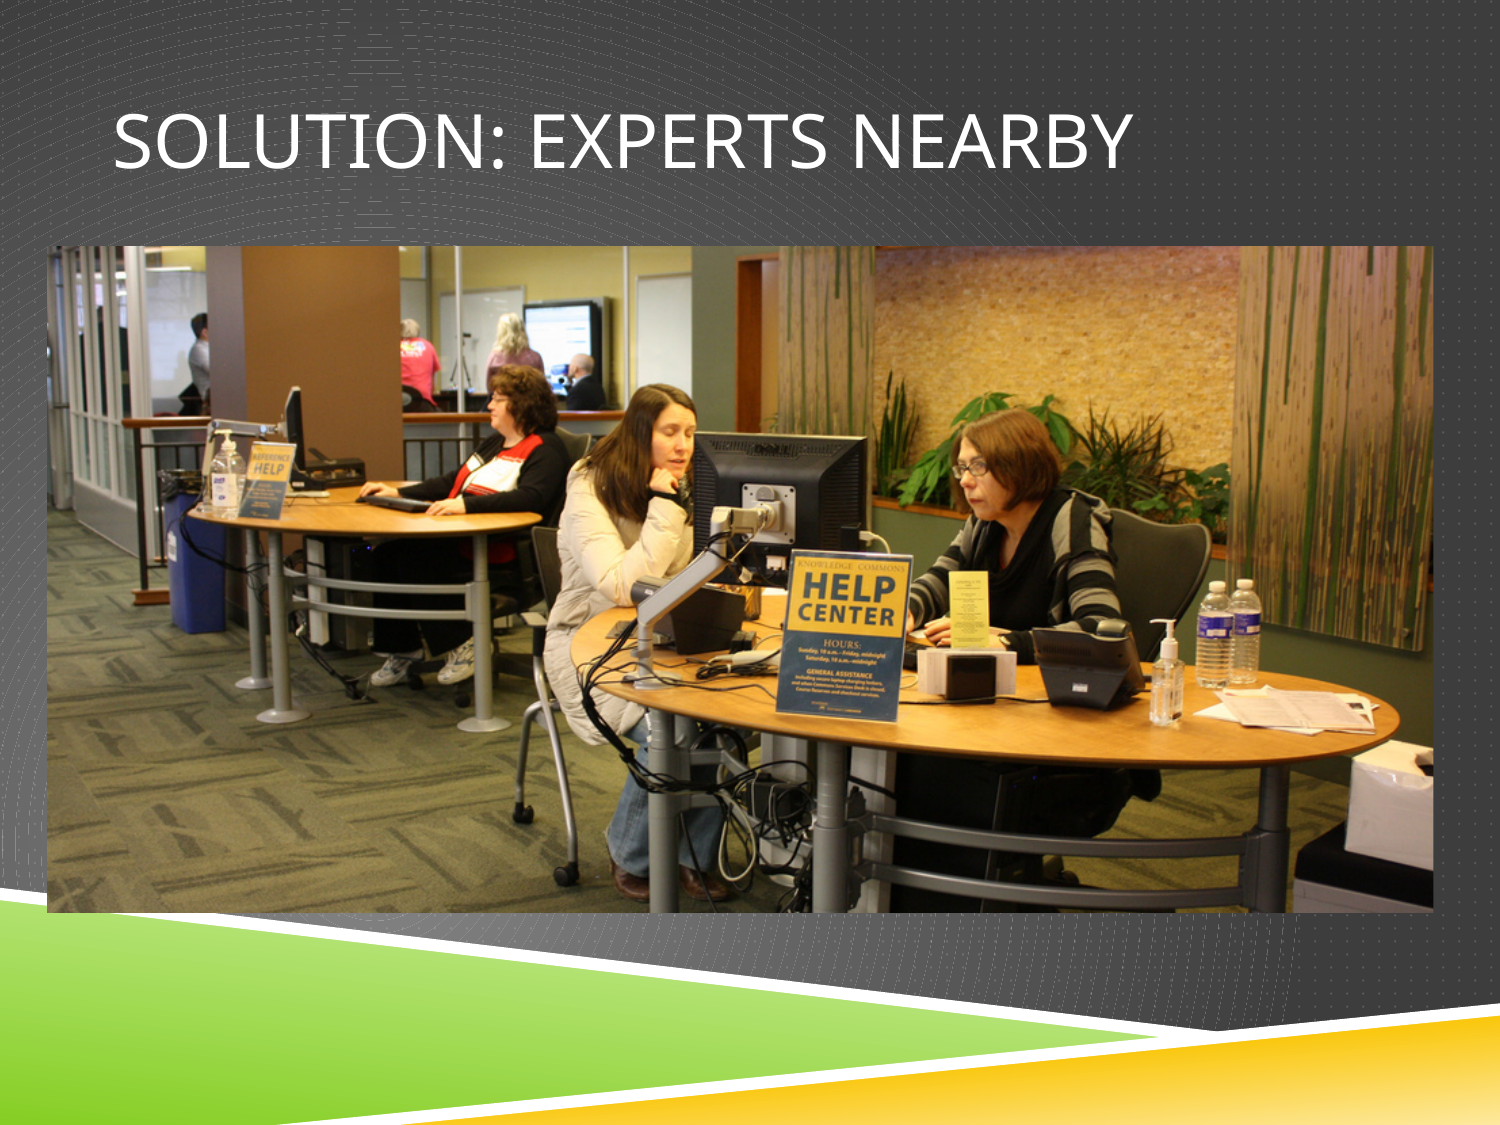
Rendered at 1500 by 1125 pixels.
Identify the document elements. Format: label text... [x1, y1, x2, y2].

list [46, 245, 1434, 913]
title Solution: experts nearby [112, 45, 1388, 233]
